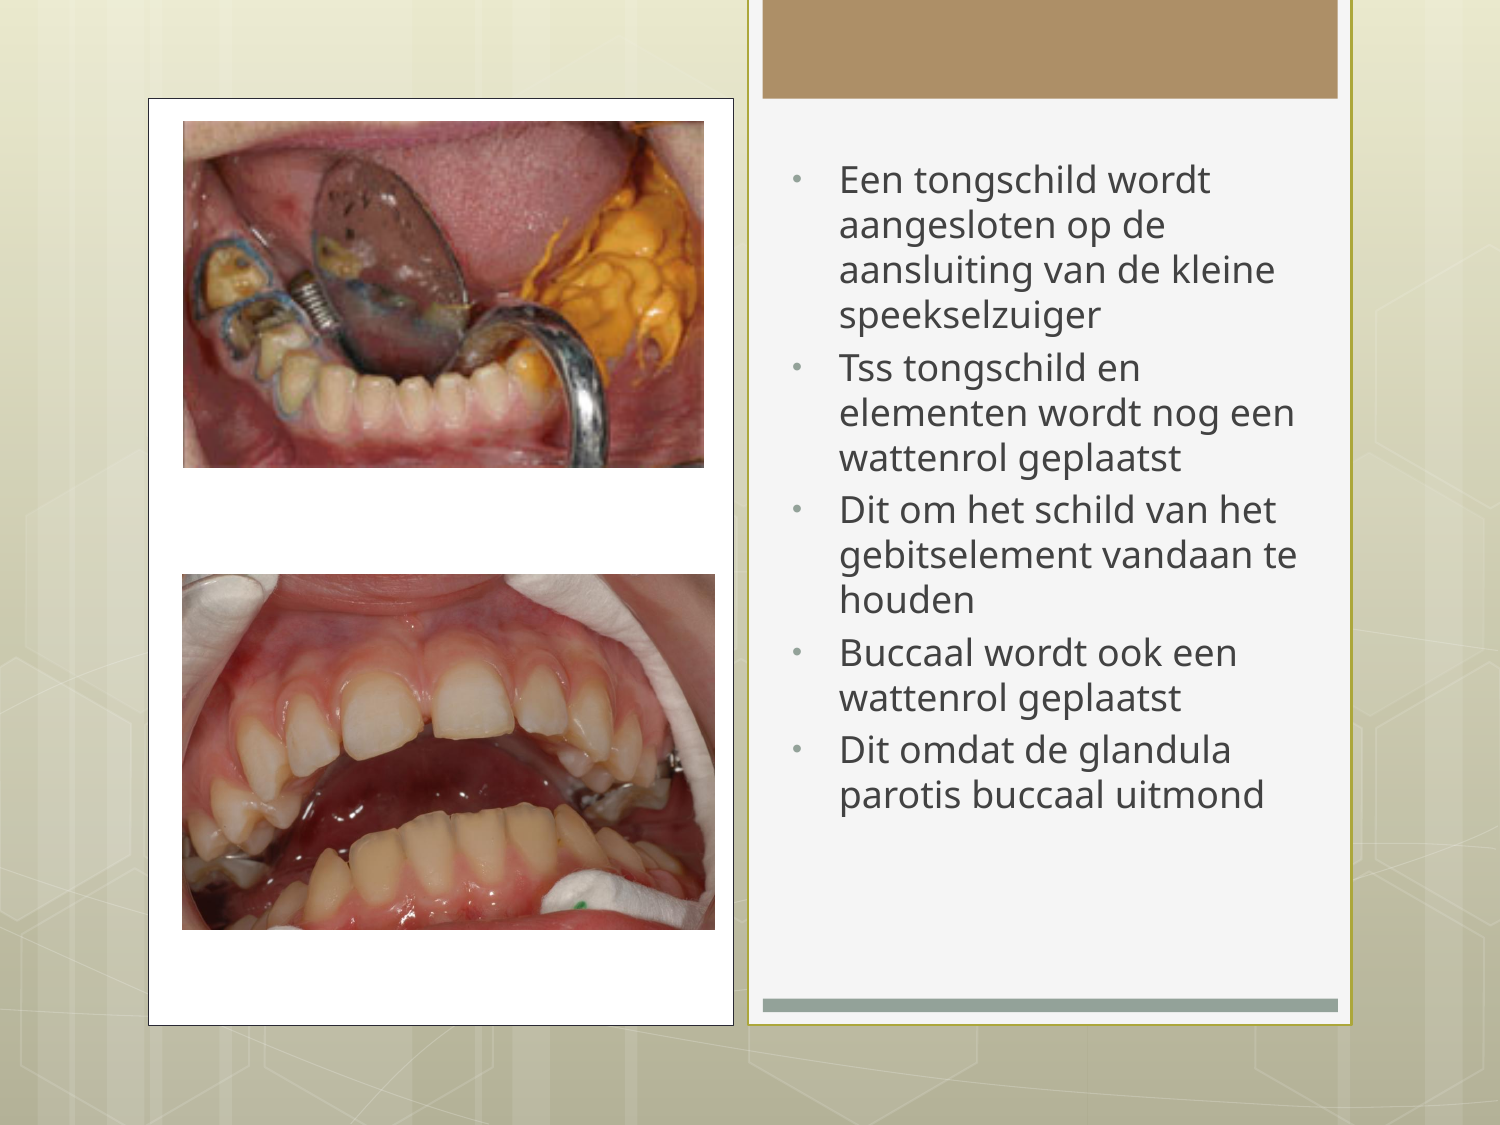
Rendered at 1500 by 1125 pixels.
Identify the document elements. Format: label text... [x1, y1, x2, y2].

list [182, 121, 704, 469]
list Een tongschild wordt aangesloten op de aansluiting van de kleine speekselzuiger Tss tongschild en elementen wordt nog een wattenrol geplaatst Dit om het schild van het gebitselement vandaan te houden Buccaal wordt ook een wattenrol geplaatst Dit omdat de glandula parotis buccaal uitmond [776, 149, 1319, 928]
picture [182, 574, 715, 931]
